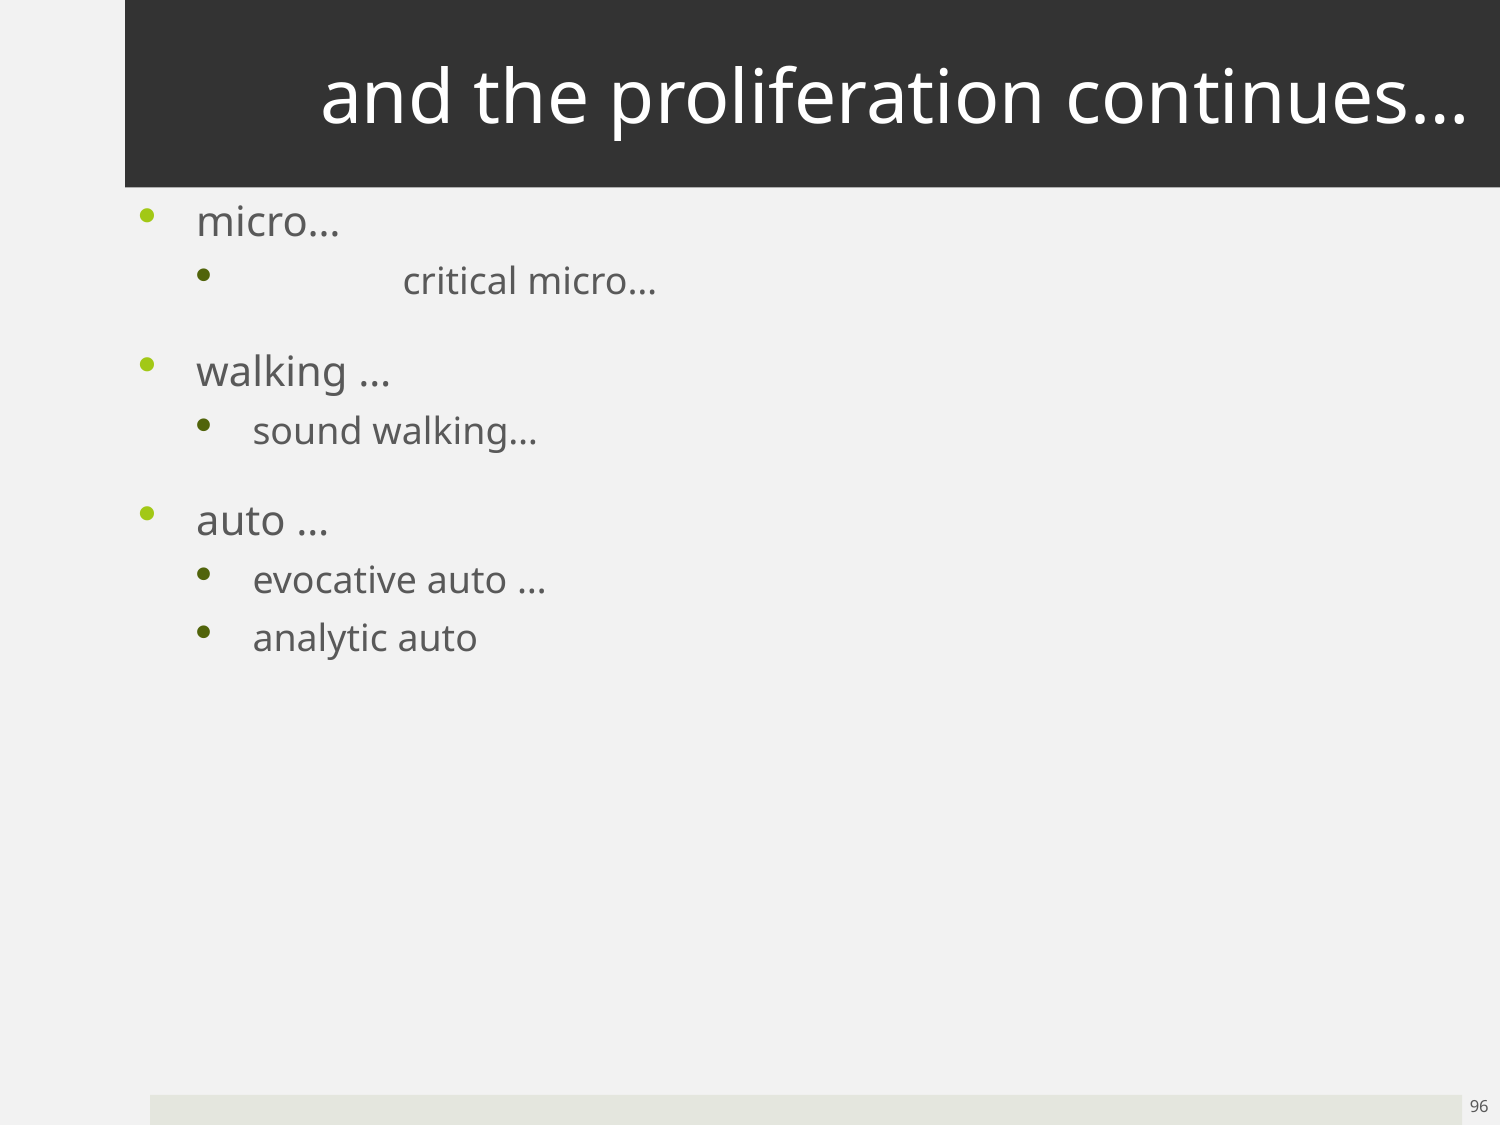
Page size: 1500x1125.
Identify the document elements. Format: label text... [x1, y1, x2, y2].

list micro… critical micro… walking … sound walking… auto … evocative auto … analytic auto [125, 187, 1450, 1050]
title and the proliferation continues… [125, 0, 1500, 188]
slide_number 96 [1441, 1077, 1500, 1125]
